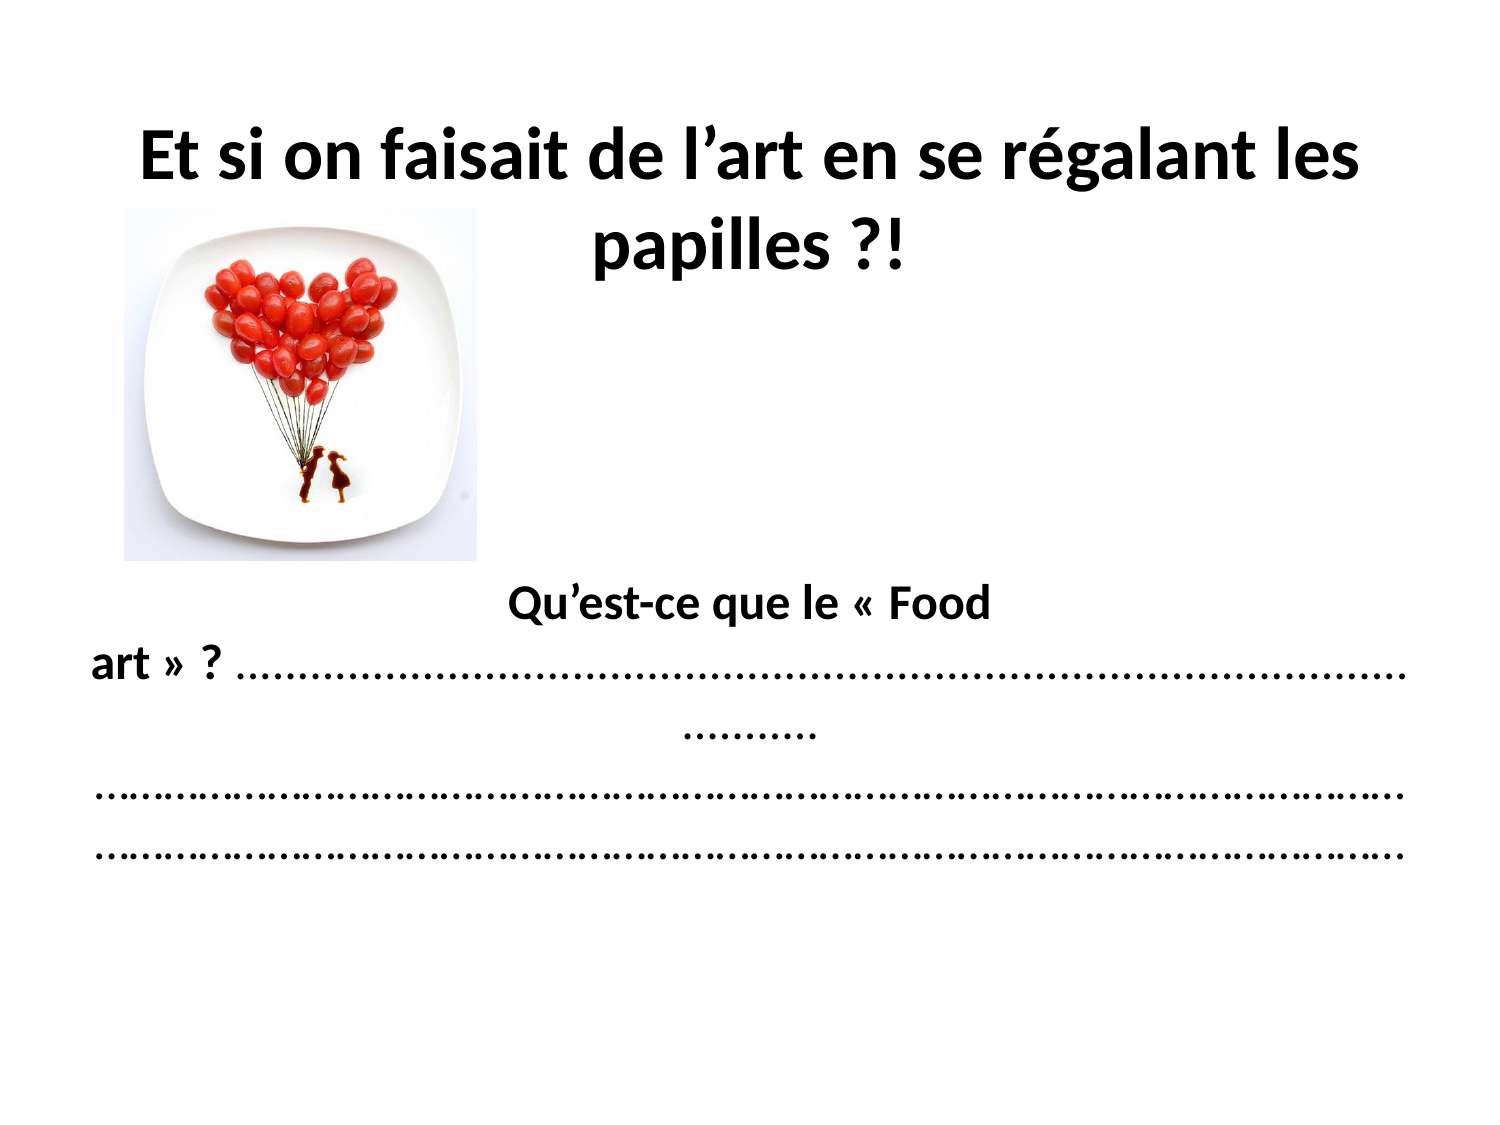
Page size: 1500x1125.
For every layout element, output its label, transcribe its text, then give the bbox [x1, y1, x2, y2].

text_box Et si on faisait de l’art en se régalant les papilles ?! Qu’est-ce que le « Food art » ? ......................................................................................................... …………………………………………………………………………………………………… …………………………………………………………………………………………………… [75, 45, 1425, 929]
picture [123, 207, 478, 562]
